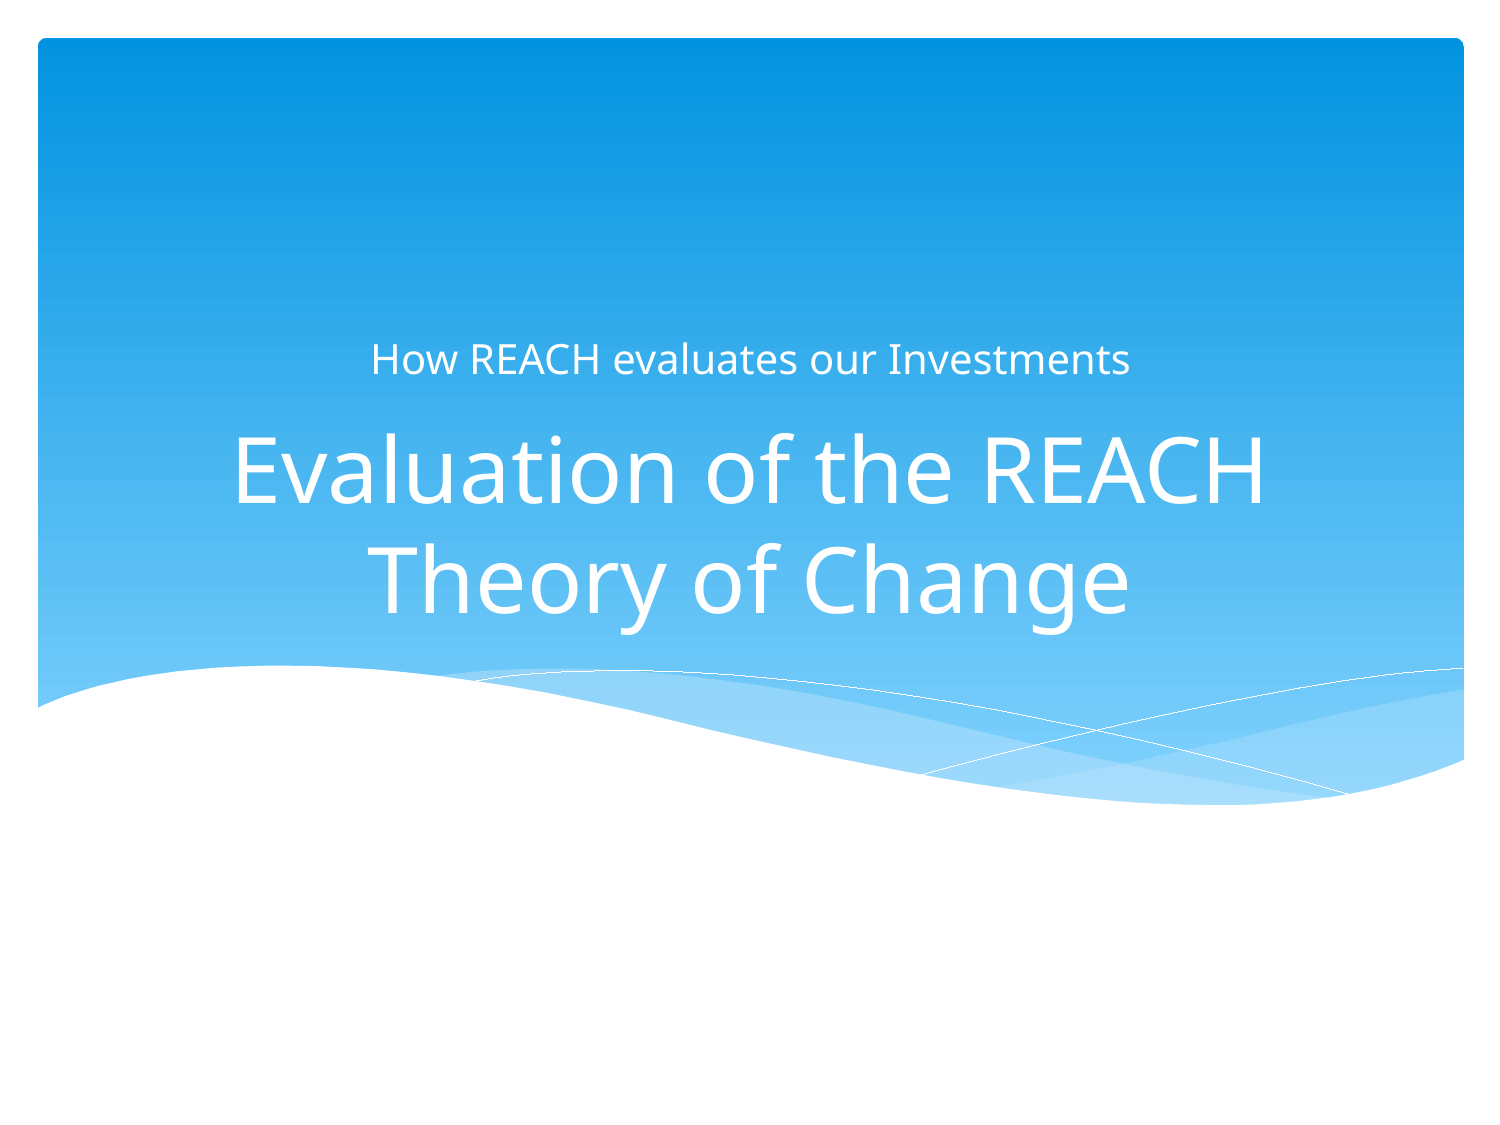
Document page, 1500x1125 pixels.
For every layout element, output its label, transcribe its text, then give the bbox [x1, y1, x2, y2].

title Evaluation of the REACH Theory of Change [113, 404, 1389, 655]
list How REACH evaluates our Investments [224, 235, 1278, 390]
